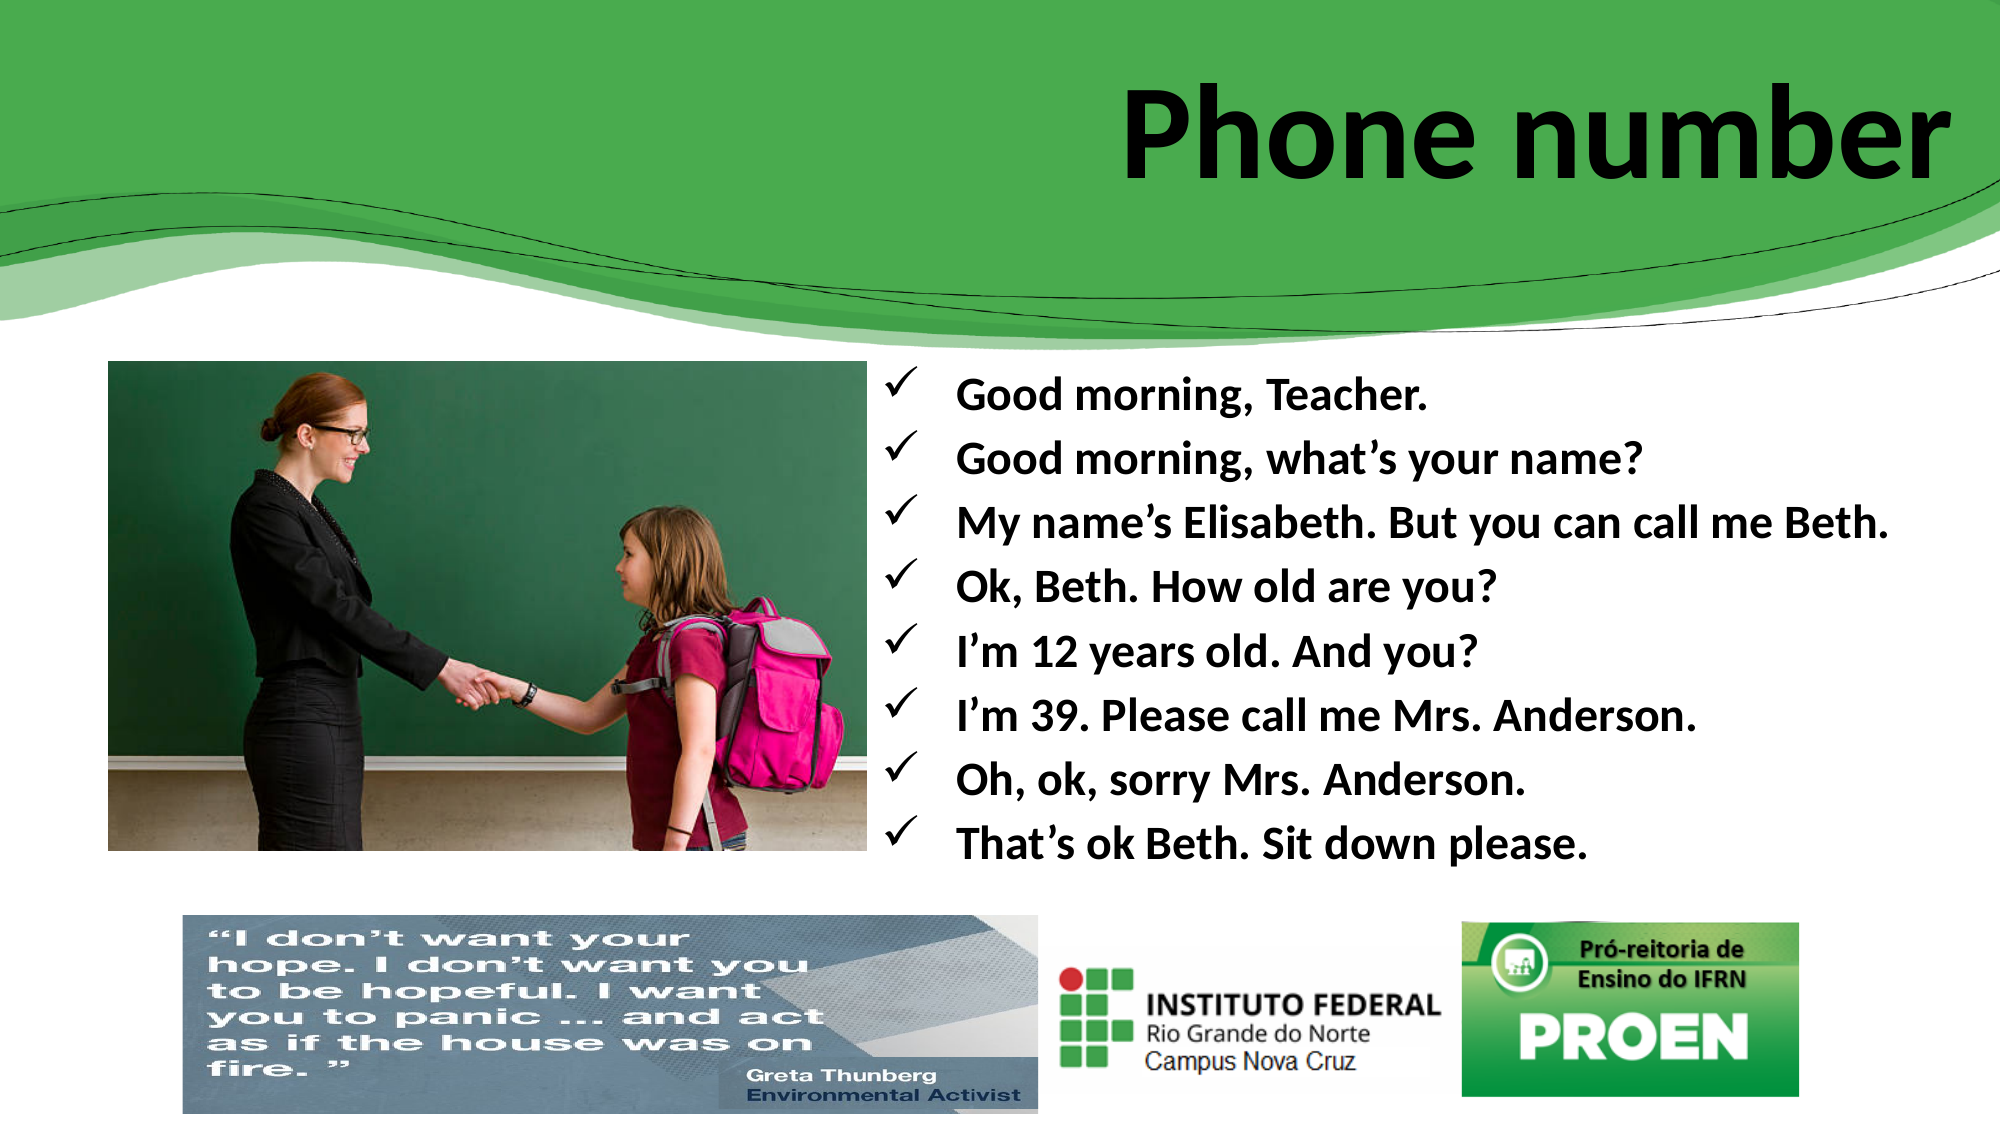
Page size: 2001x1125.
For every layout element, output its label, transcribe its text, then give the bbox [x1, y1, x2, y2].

list Phone number [247, 53, 1970, 201]
text_box Good morning, Teacher. Good morning, what’s your name? My name’s Elisabeth. But you can call me Beth. Ok, Beth. How old are you? I’m 12 years old. And you? I’m 39. Please call me Mrs. Anderson. Oh, ok, sorry Mrs. Anderson. That’s ok Beth. Sit down please. [866, 361, 1968, 867]
picture [0, 0, 2000, 851]
picture [180, 915, 1800, 1114]
